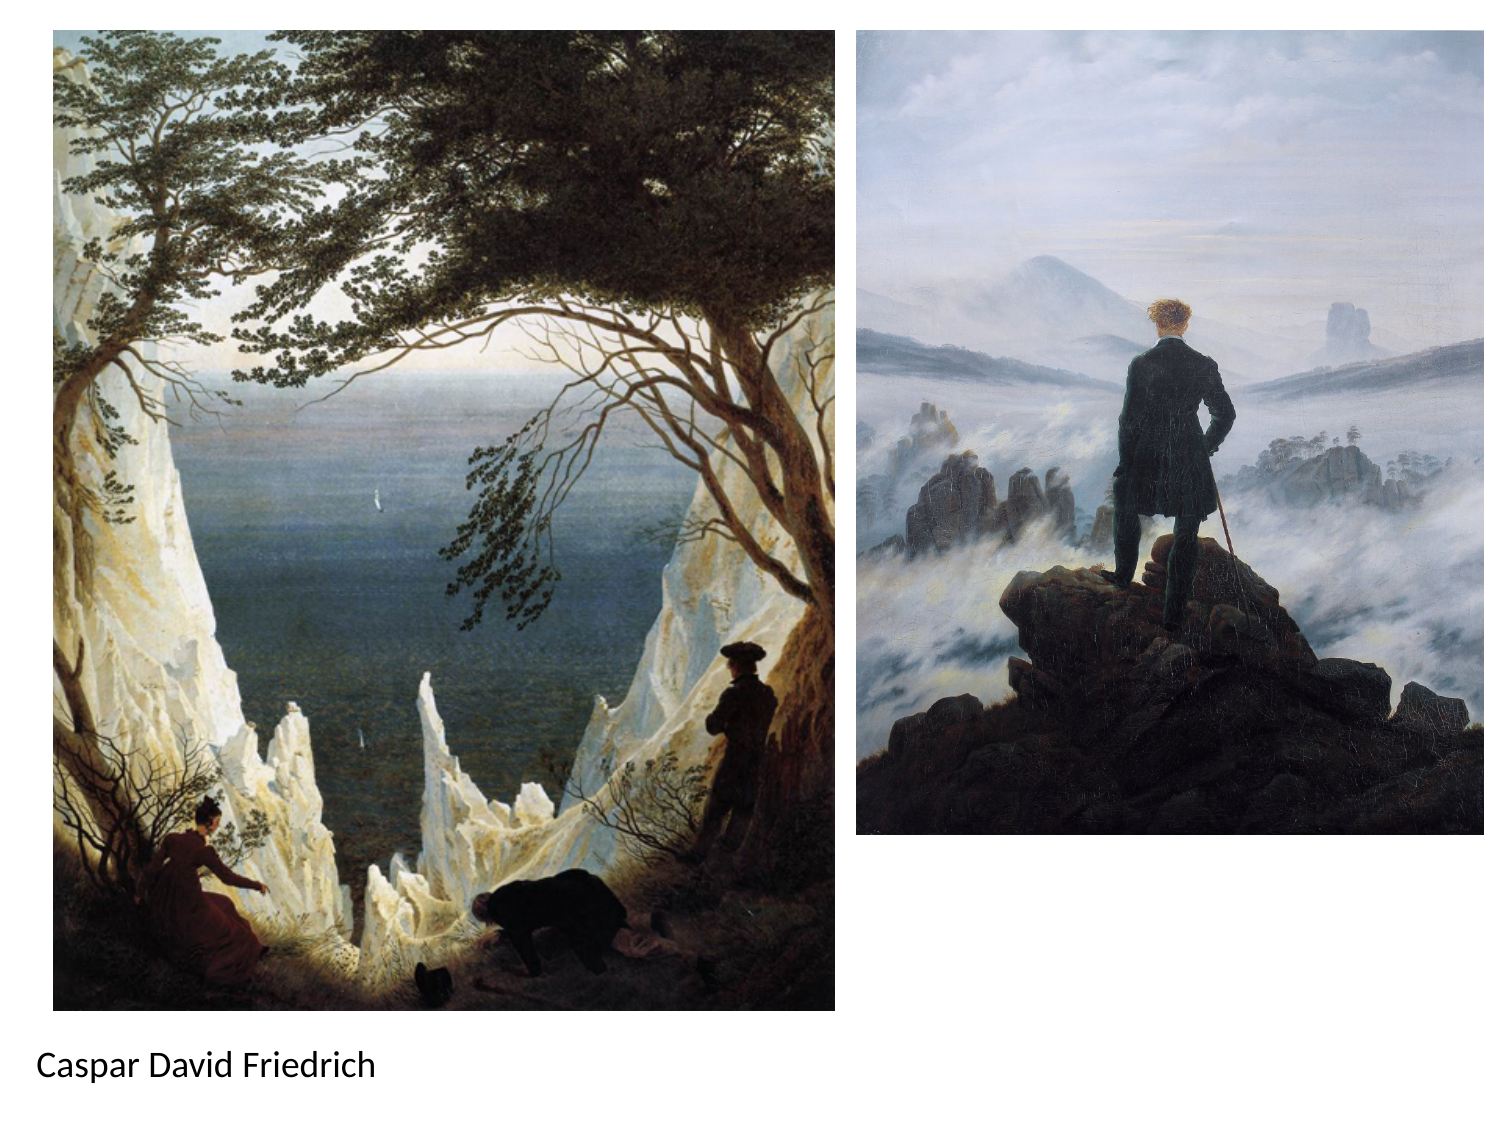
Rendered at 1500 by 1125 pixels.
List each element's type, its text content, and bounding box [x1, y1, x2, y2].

picture [52, 30, 835, 1011]
text_box Caspar David Friedrich [21, 1033, 1463, 1093]
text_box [855, 30, 1484, 835]
